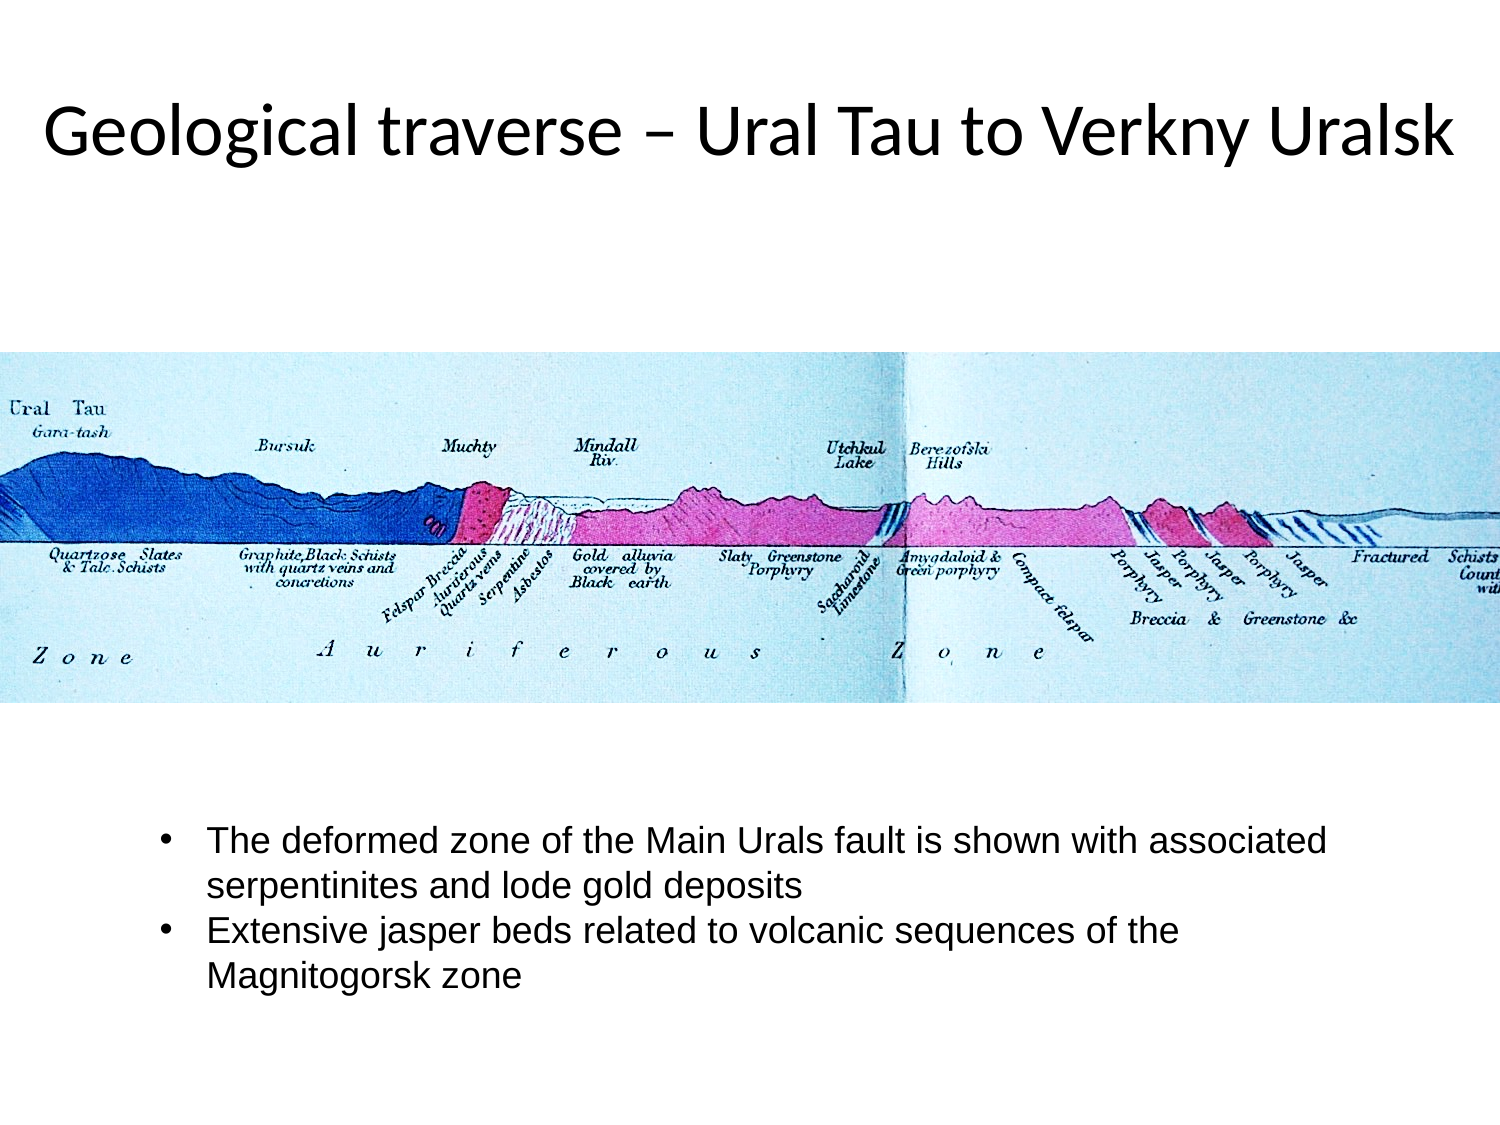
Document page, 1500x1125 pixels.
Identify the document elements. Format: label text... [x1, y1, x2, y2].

text_box Geological traverse – Ural Tau to Verkny Uralsk [0, 72, 1500, 261]
picture [0, 352, 1500, 704]
text_box The deformed zone of the Main Urals fault is shown with associated serpentinites and lode gold deposits Extensive jasper beds related to volcanic sequences of the Magnitogorsk zone [144, 808, 1355, 1048]
